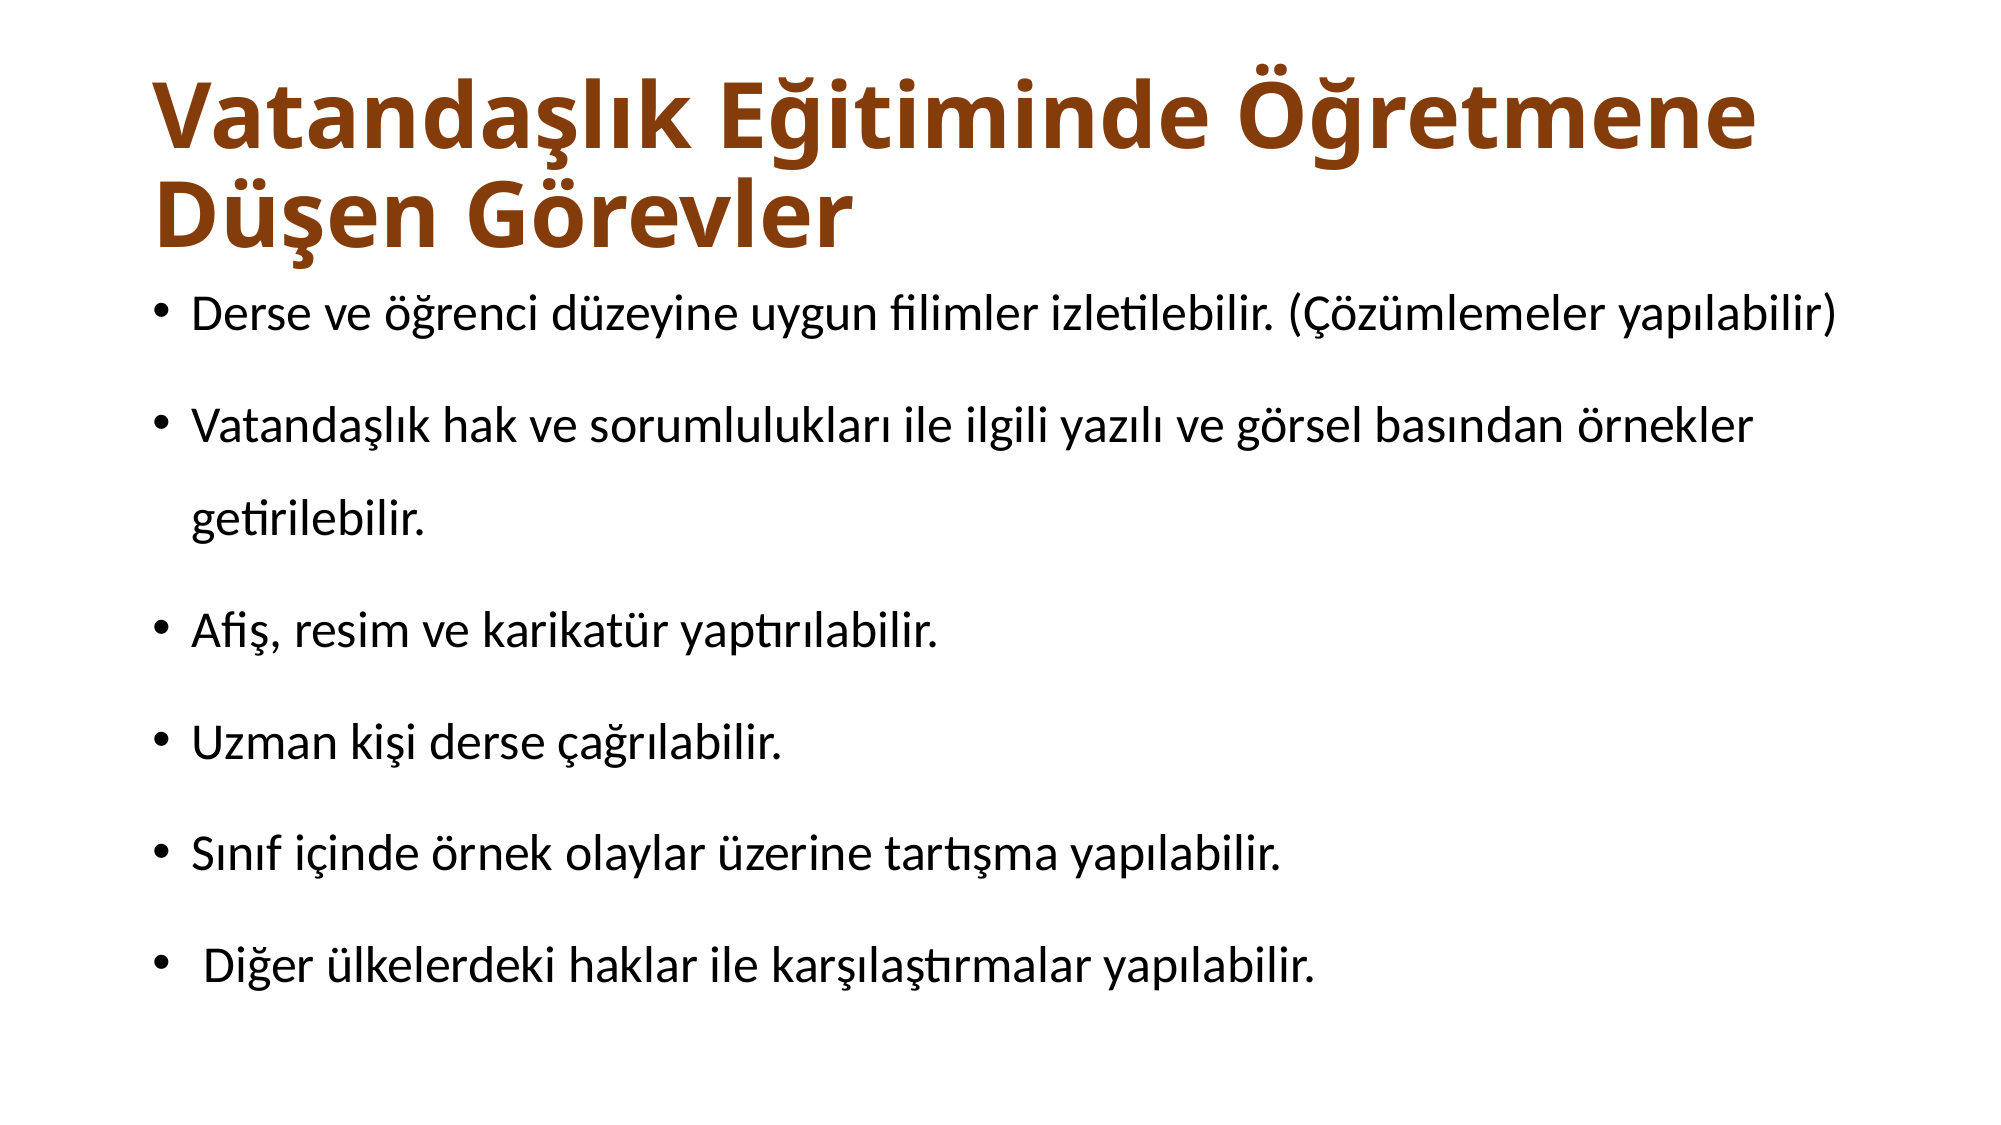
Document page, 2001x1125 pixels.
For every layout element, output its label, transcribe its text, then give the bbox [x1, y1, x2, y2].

list Derse ve öğrenci düzeyine uygun filimler izletilebilir. (Çözümlemeler yapılabilir) Vatandaşlık hak ve sorumlulukları ile ilgili yazılı ve görsel basından örnekler getirilebilir. Afiş, resim ve karikatür yaptırılabilir. Uzman kişi derse çağrılabilir. Sınıf içinde örnek olaylar üzerine tartışma yapılabilir. Diğer ülkelerdeki haklar ile karşılaştırmalar yapılabilir. [137, 240, 1863, 1014]
title Vatandaşlık Eğitiminde Öğretmene Düşen Görevler [137, 59, 1863, 240]
